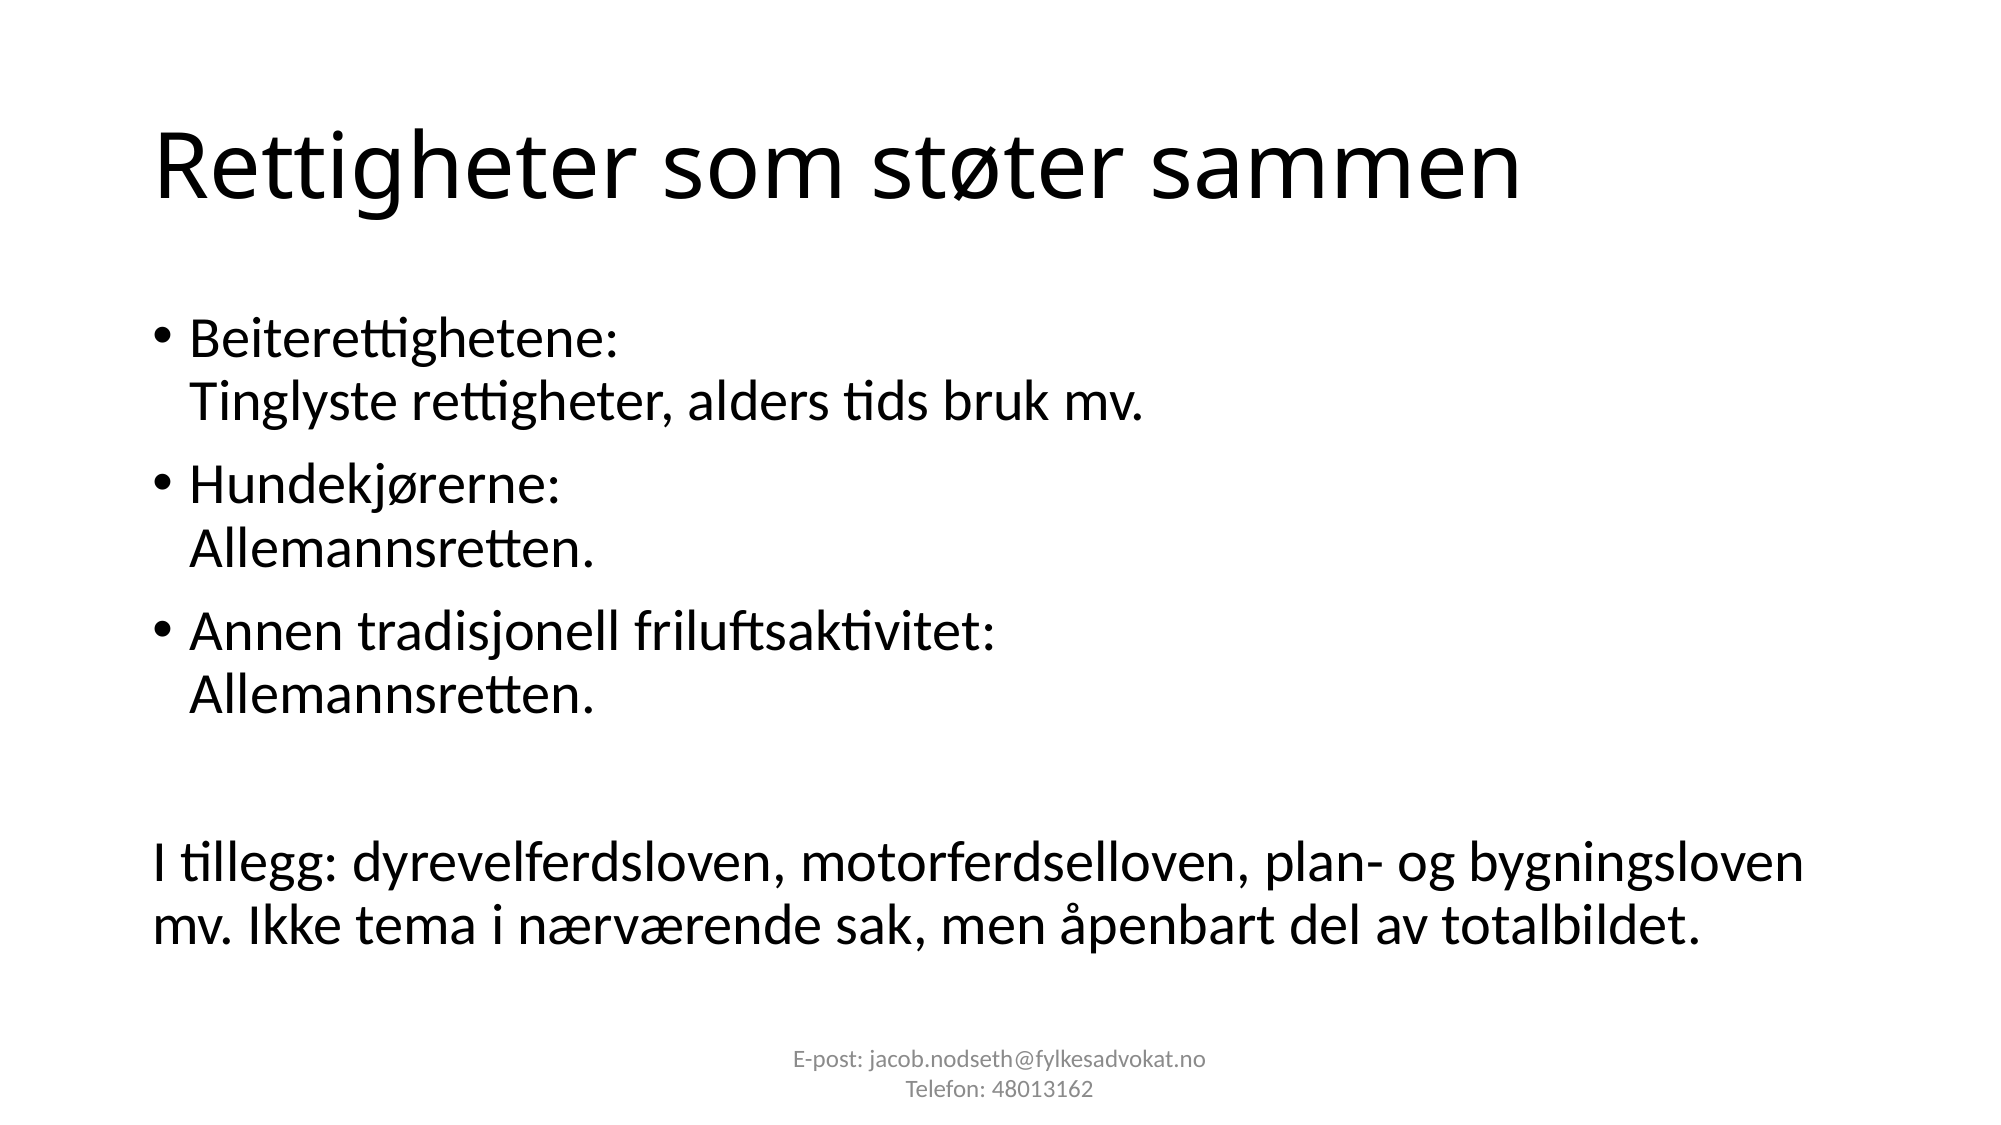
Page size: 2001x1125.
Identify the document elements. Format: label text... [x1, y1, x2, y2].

list Beiterettighetene: Tinglyste rettigheter, alders tids bruk mv. Hundekjørerne: Allemannsretten. Annen tradisjonell friluftsaktivitet: Allemannsretten. I tillegg: dyrevelferdsloven, motorferdselloven, plan- og bygningsloven mv. Ikke tema i nærværende sak, men åpenbart del av totalbildet. [137, 299, 1863, 1014]
footer E-post: jacob.nodseth@fylkesadvokat.no Telefon: 48013162 [662, 1042, 1338, 1103]
title Rettigheter som støter sammen [137, 59, 1863, 278]
